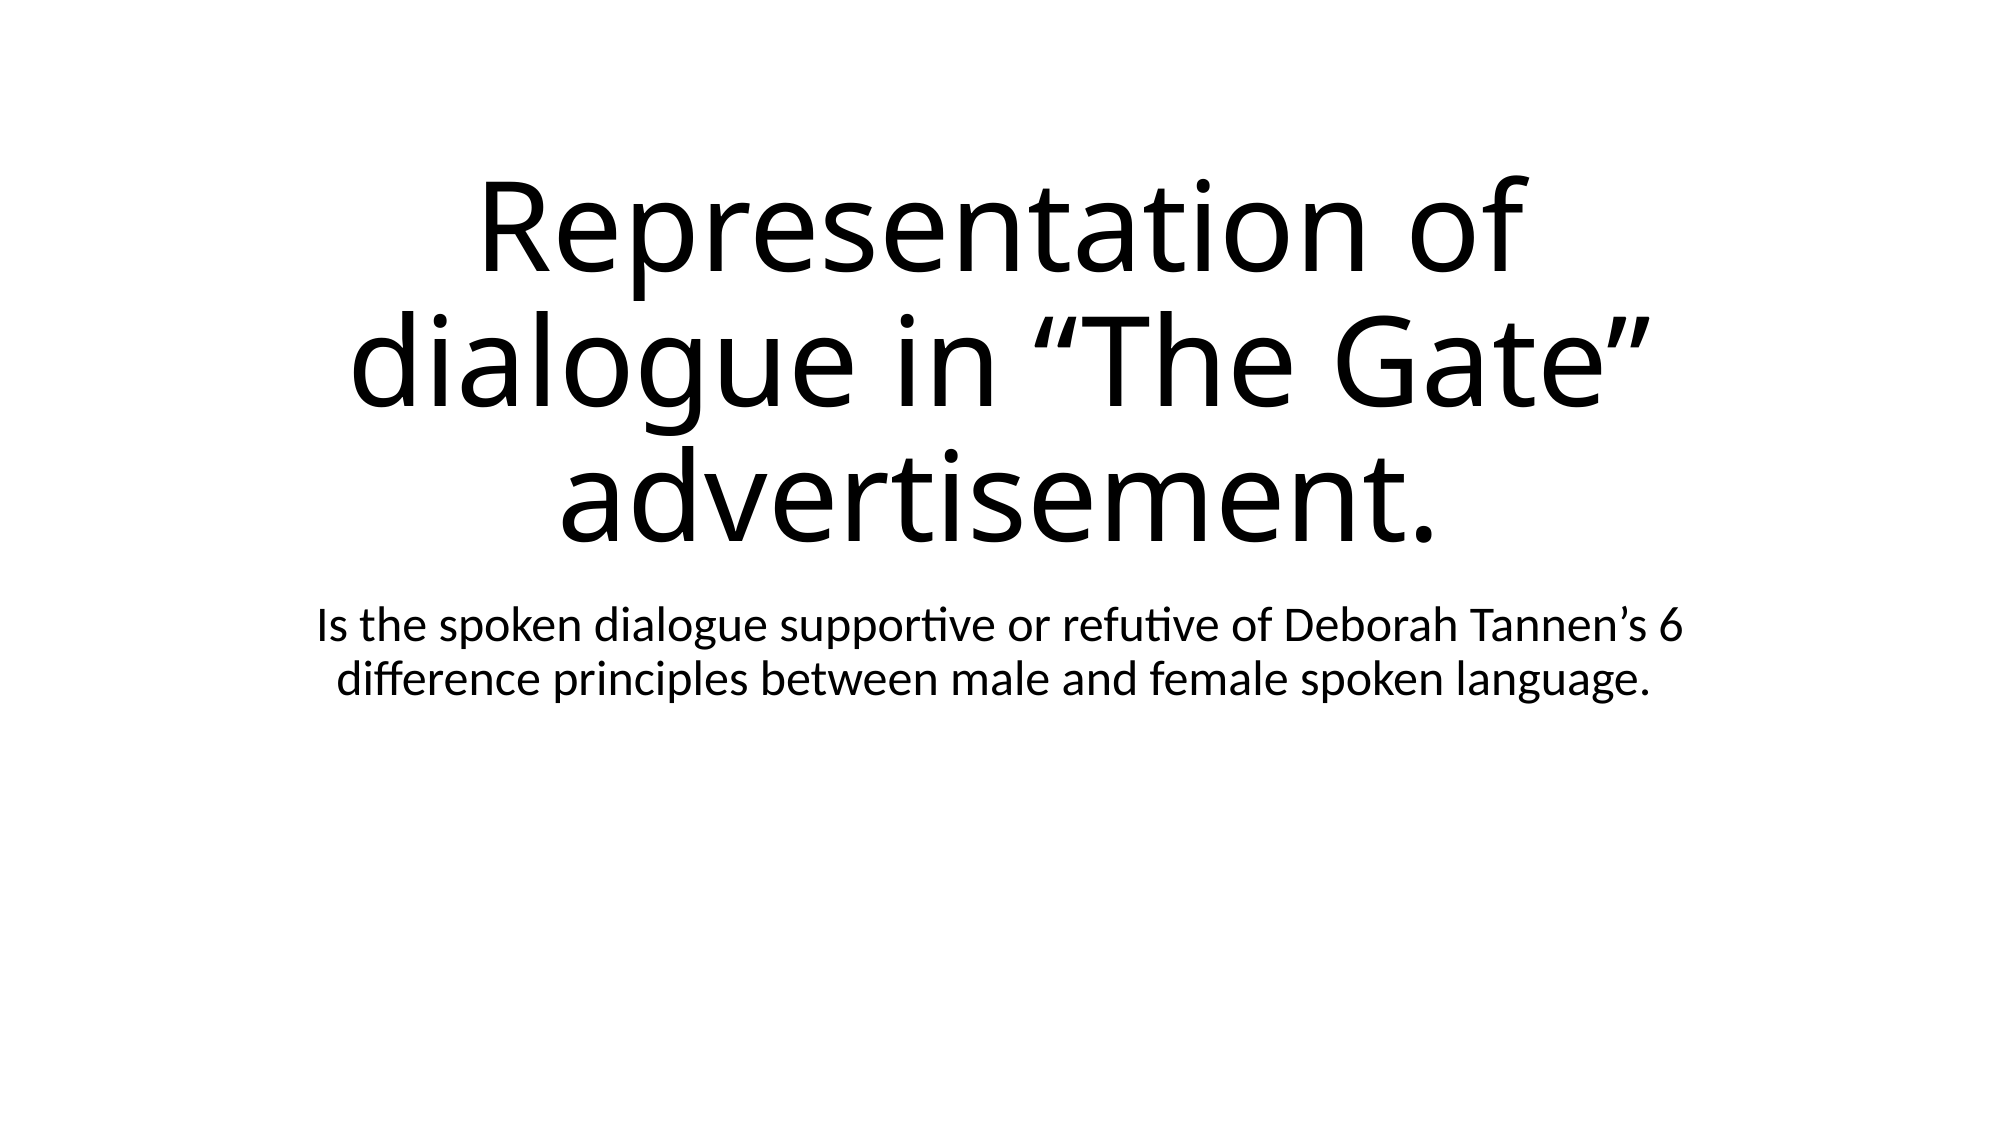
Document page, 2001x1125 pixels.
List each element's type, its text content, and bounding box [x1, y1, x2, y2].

subtitle Is the spoken dialogue supportive or refutive of Deborah Tannen’s 6 difference principles between male and female spoken language. [249, 590, 1750, 863]
title Representation of dialogue in “The Gate” advertisement. [249, 184, 1750, 576]
